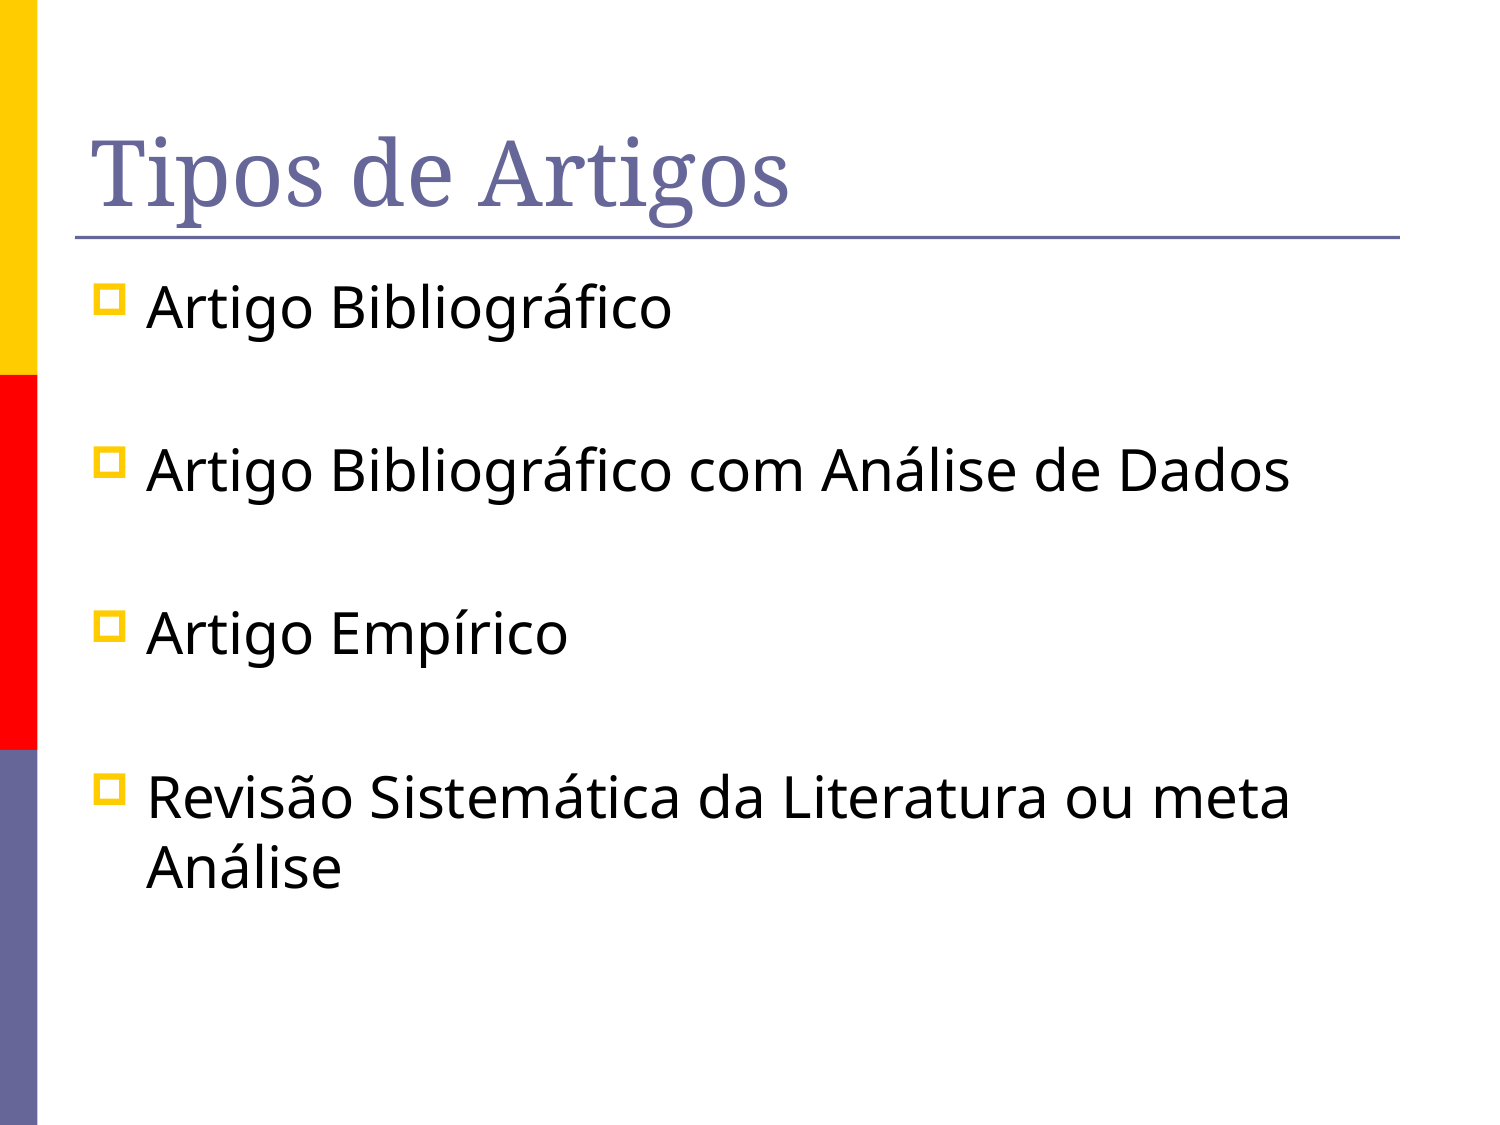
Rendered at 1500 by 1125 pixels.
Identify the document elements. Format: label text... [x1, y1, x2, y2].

title Tipos de Artigos [75, 45, 1425, 233]
list Artigo Bibliográfico Artigo Bibliográfico com Análise de Dados Artigo Empírico Revisão Sistemática da Literatura ou meta Análise [75, 262, 1425, 1006]
